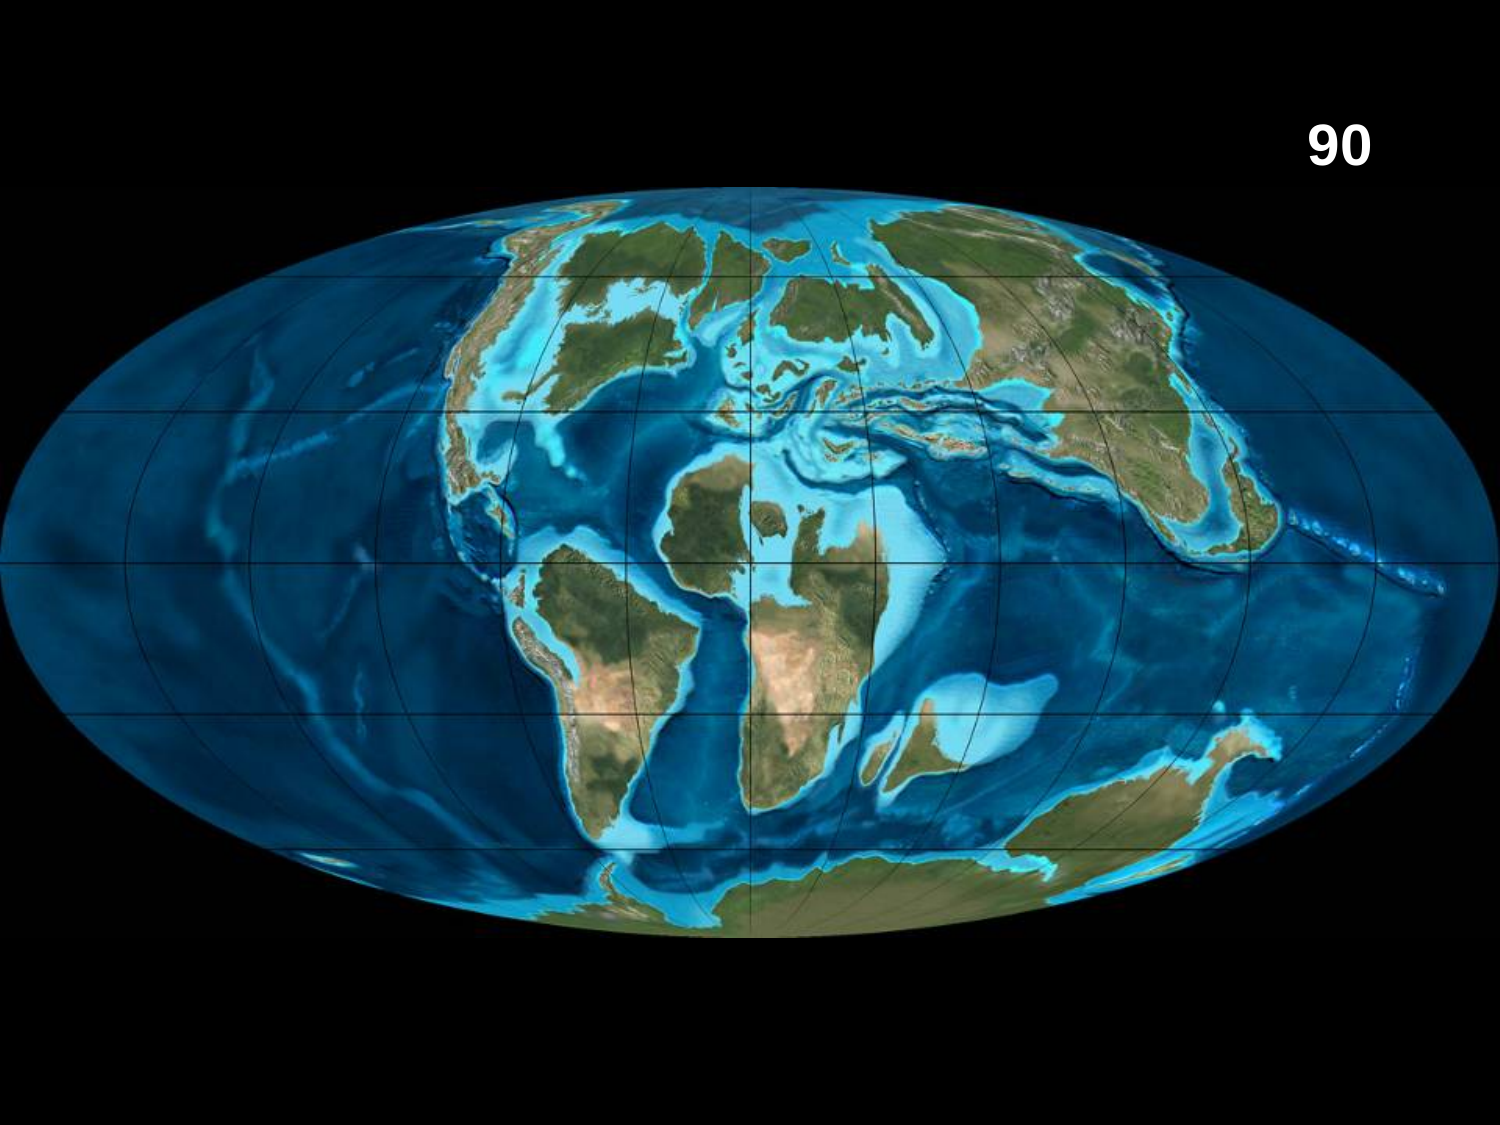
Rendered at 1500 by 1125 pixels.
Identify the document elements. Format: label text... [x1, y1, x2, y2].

text_box 90 [1237, 99, 1388, 185]
picture [0, 186, 1500, 938]
